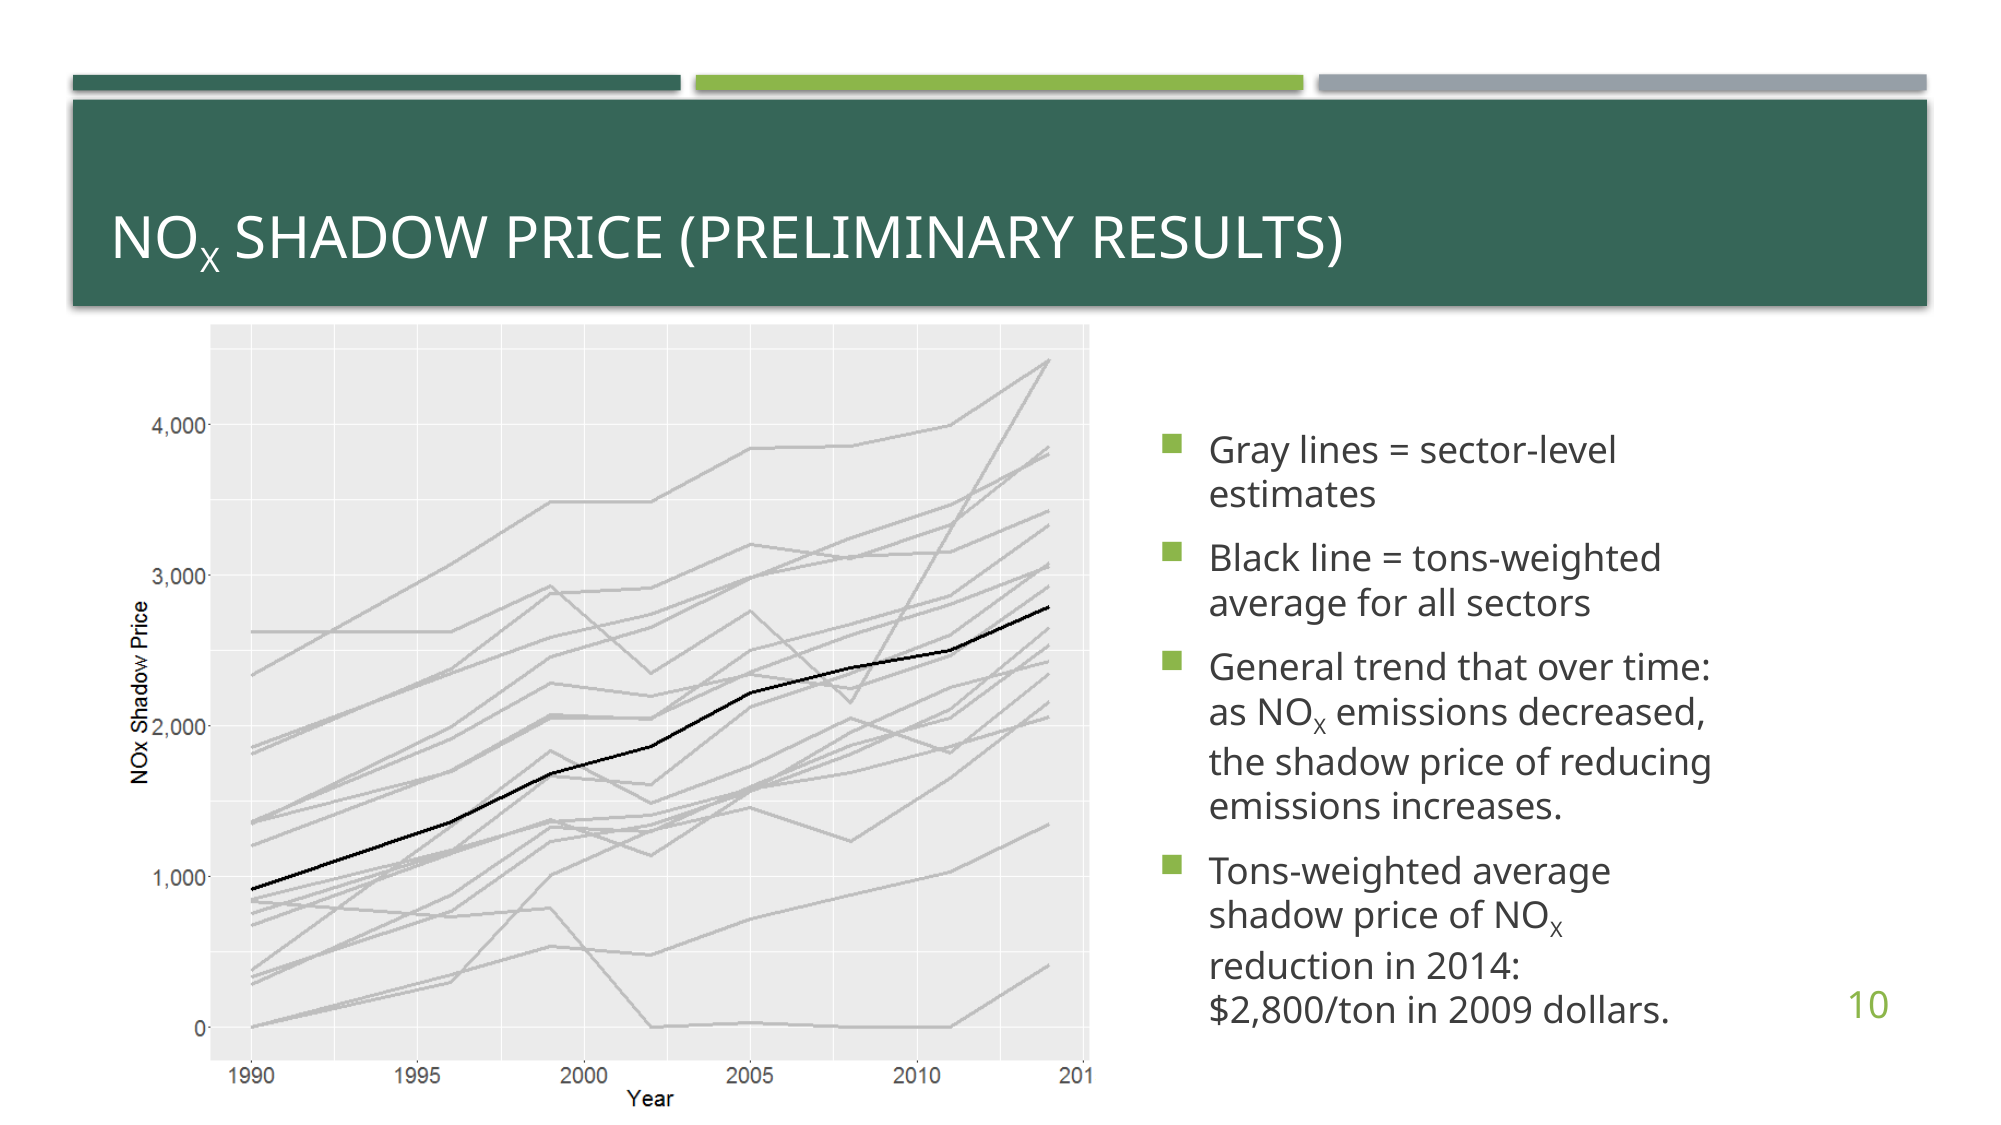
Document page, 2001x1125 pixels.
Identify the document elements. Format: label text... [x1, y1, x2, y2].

list Gray lines = sector-level estimates Black line = tons-weighted average for all sectors General trend that over time: as NOX emissions decreased, the shadow price of reducing emissions increases. Tons-weighted average shadow price of NOX reduction in 2014: $2,800/ton in 2009 dollars. [1143, 418, 1732, 1050]
slide_number 10 [1732, 977, 1905, 1037]
title Nox Shadow Price (Preliminary Results) [95, 191, 1905, 288]
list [121, 319, 1096, 1114]
